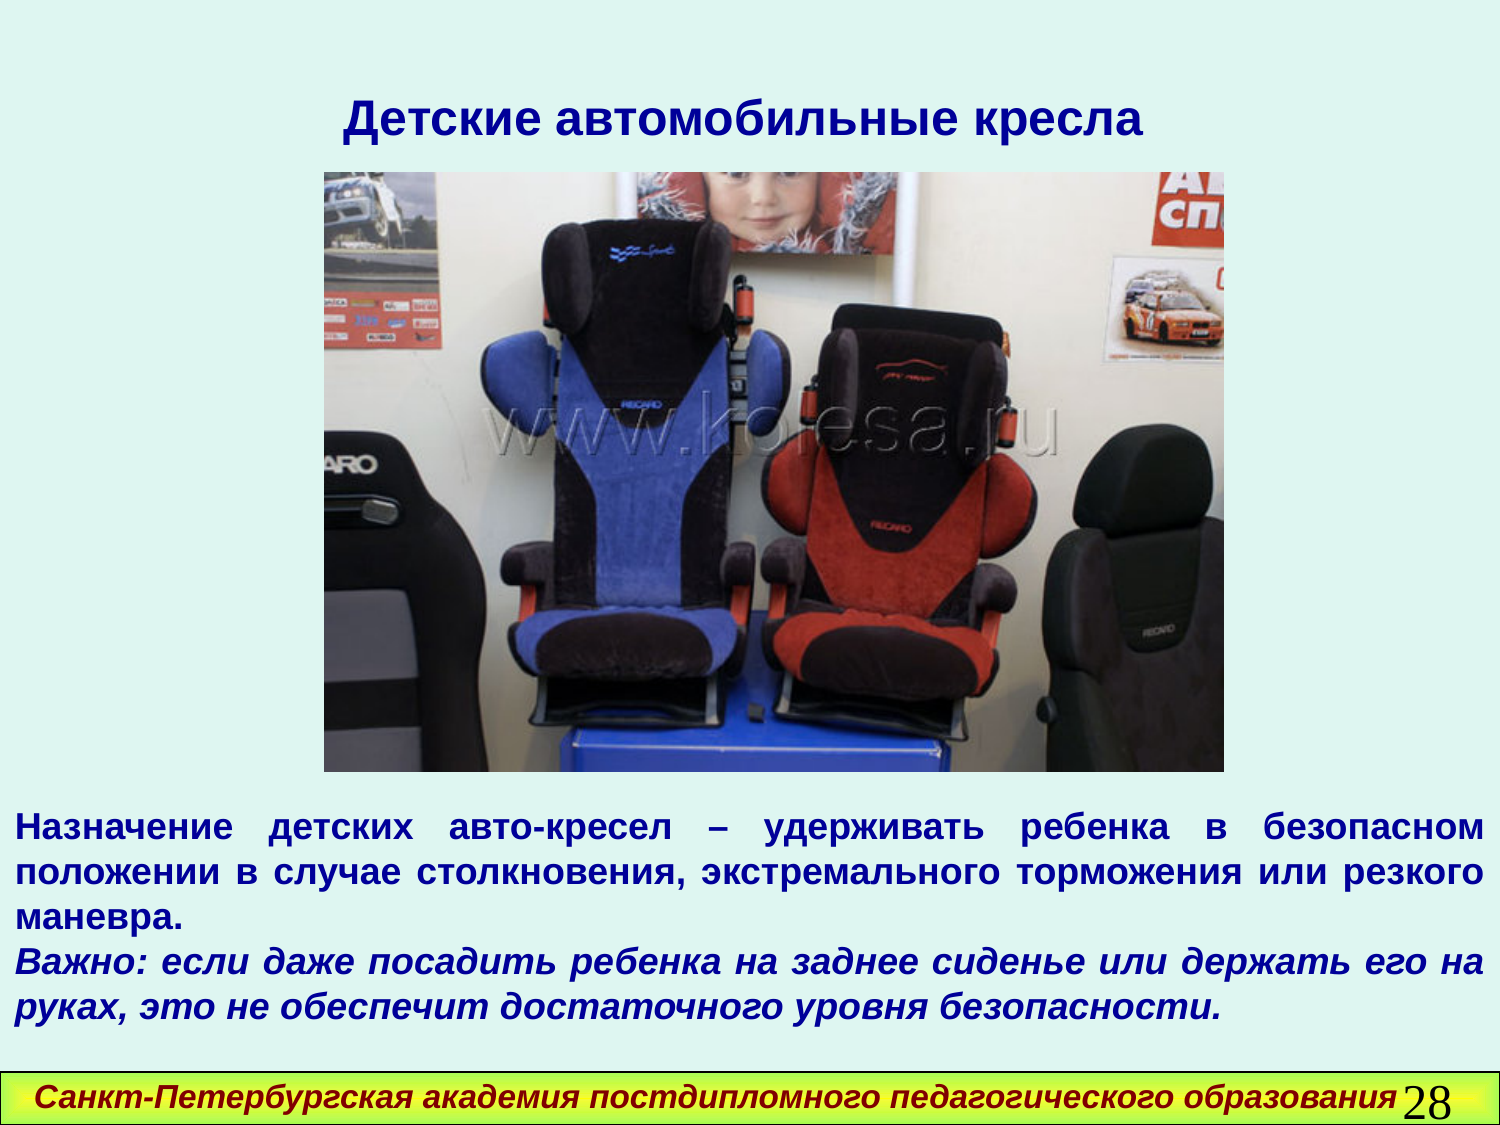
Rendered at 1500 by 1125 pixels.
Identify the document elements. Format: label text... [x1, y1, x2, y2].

text_box 28 [1387, 1062, 1500, 1125]
text_box Санкт-Петербургская академия постдипломного педагогического образования [0, 1071, 1387, 1125]
text_box Назначение детских авто-кресел – удерживать ребенка в безопасном положении в случае столкновения, экстремального торможения или резкого маневра. Важно: если даже посадить ребенка на заднее сиденье или держать его на руках, это не обеспечит достаточного уровня безопасности. [0, 794, 1500, 1035]
text_box [868, 1071, 1419, 1122]
picture [324, 172, 1224, 772]
text_box Детские автомобильные кресла [329, 78, 1159, 153]
